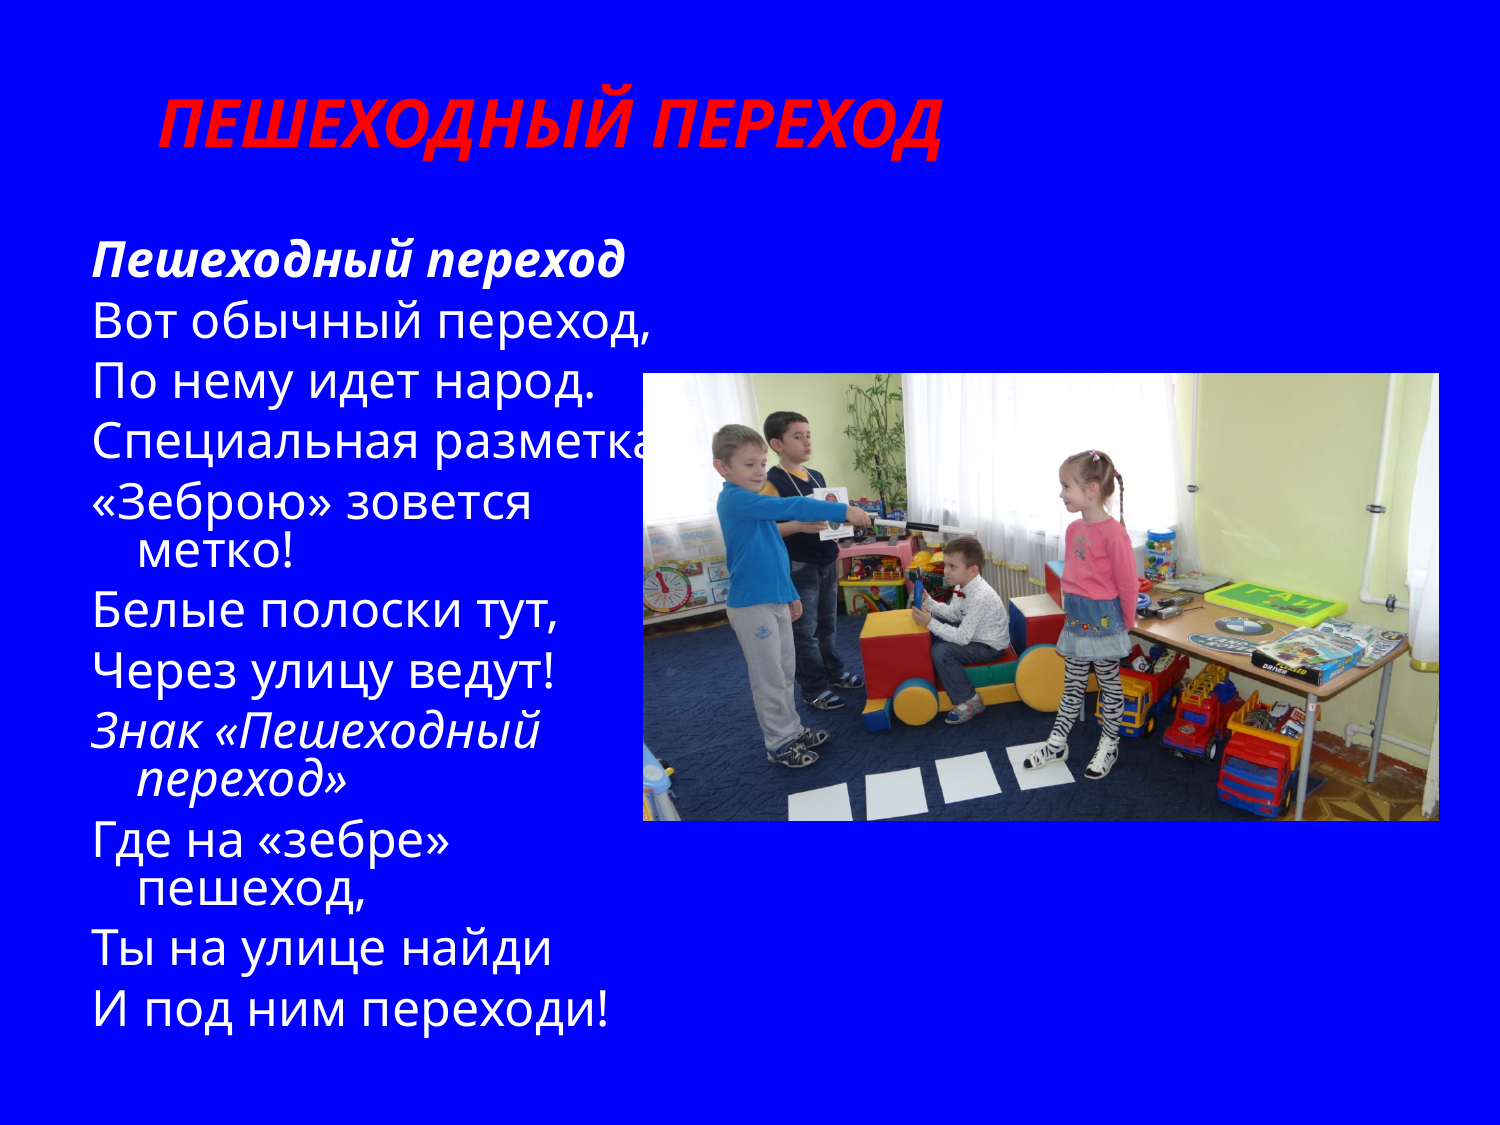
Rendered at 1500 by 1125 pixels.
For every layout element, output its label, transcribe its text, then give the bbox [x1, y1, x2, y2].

list Пешеходный переход Вот обычный переход, По нему идет народ. Специальная разметка. «Зеброю» зовется метко! Белые полоски тут, Через улицу ведут! Знак «Пешеходный переход» Где на «зебре» пешеход, Ты на улице найди И под ним переходи! [76, 231, 693, 887]
title Пешеходный переход [150, 42, 1500, 161]
picture [643, 373, 1440, 821]
